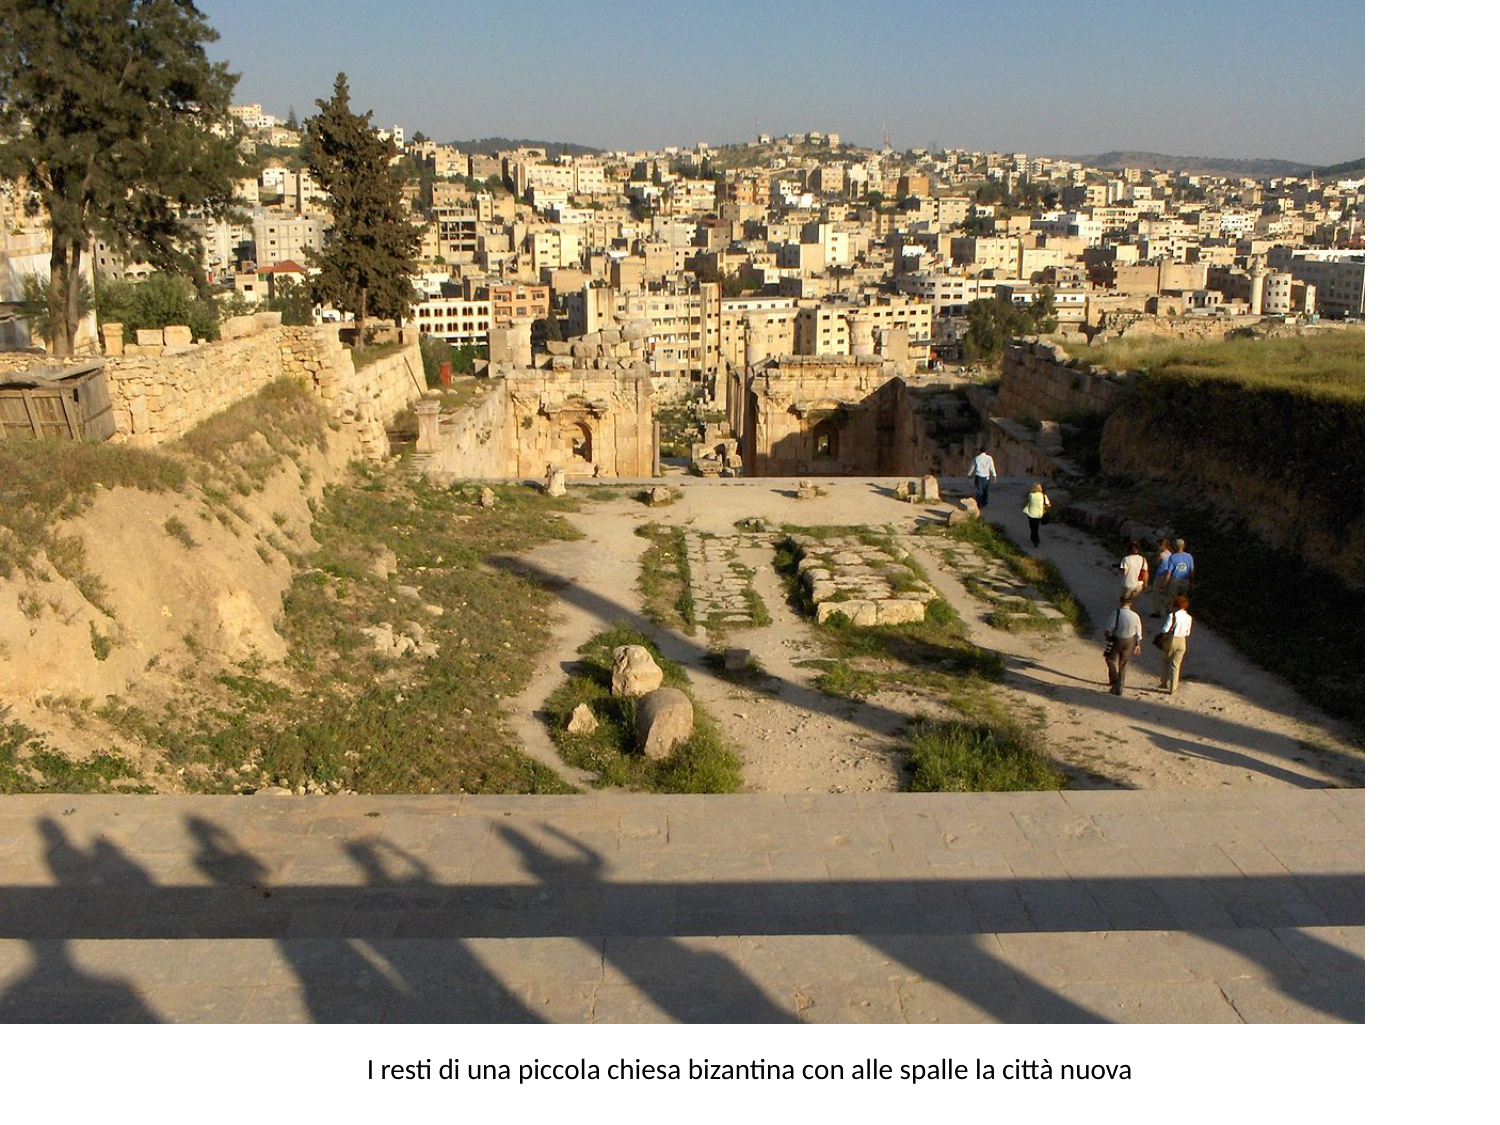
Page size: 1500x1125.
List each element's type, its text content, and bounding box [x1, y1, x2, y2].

title I resti di una piccola chiesa bizantina con alle spalle la città nuova [75, 1011, 1425, 1125]
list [0, 0, 1365, 1024]
